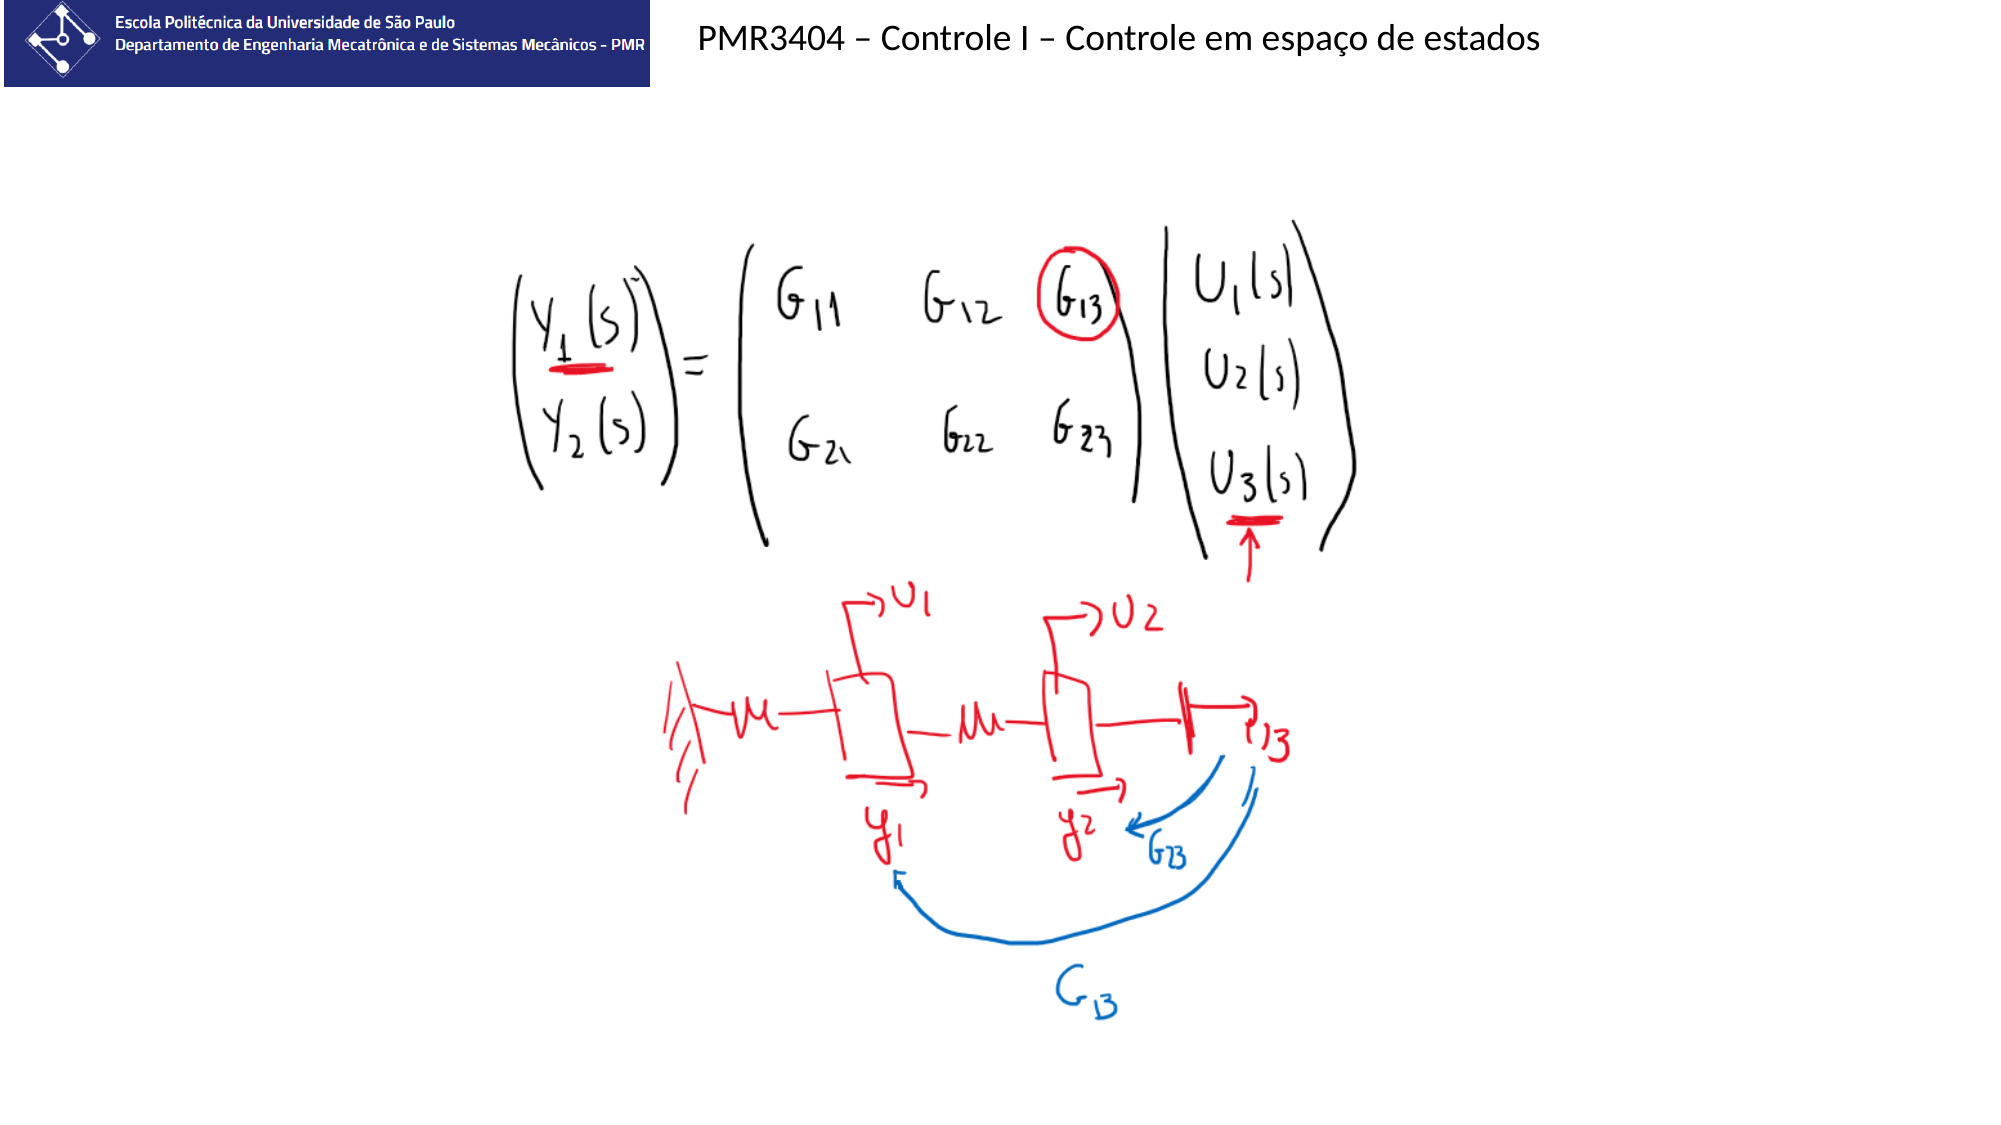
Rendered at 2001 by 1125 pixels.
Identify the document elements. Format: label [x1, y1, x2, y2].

picture [4, 0, 650, 87]
picture [463, 174, 1408, 1077]
